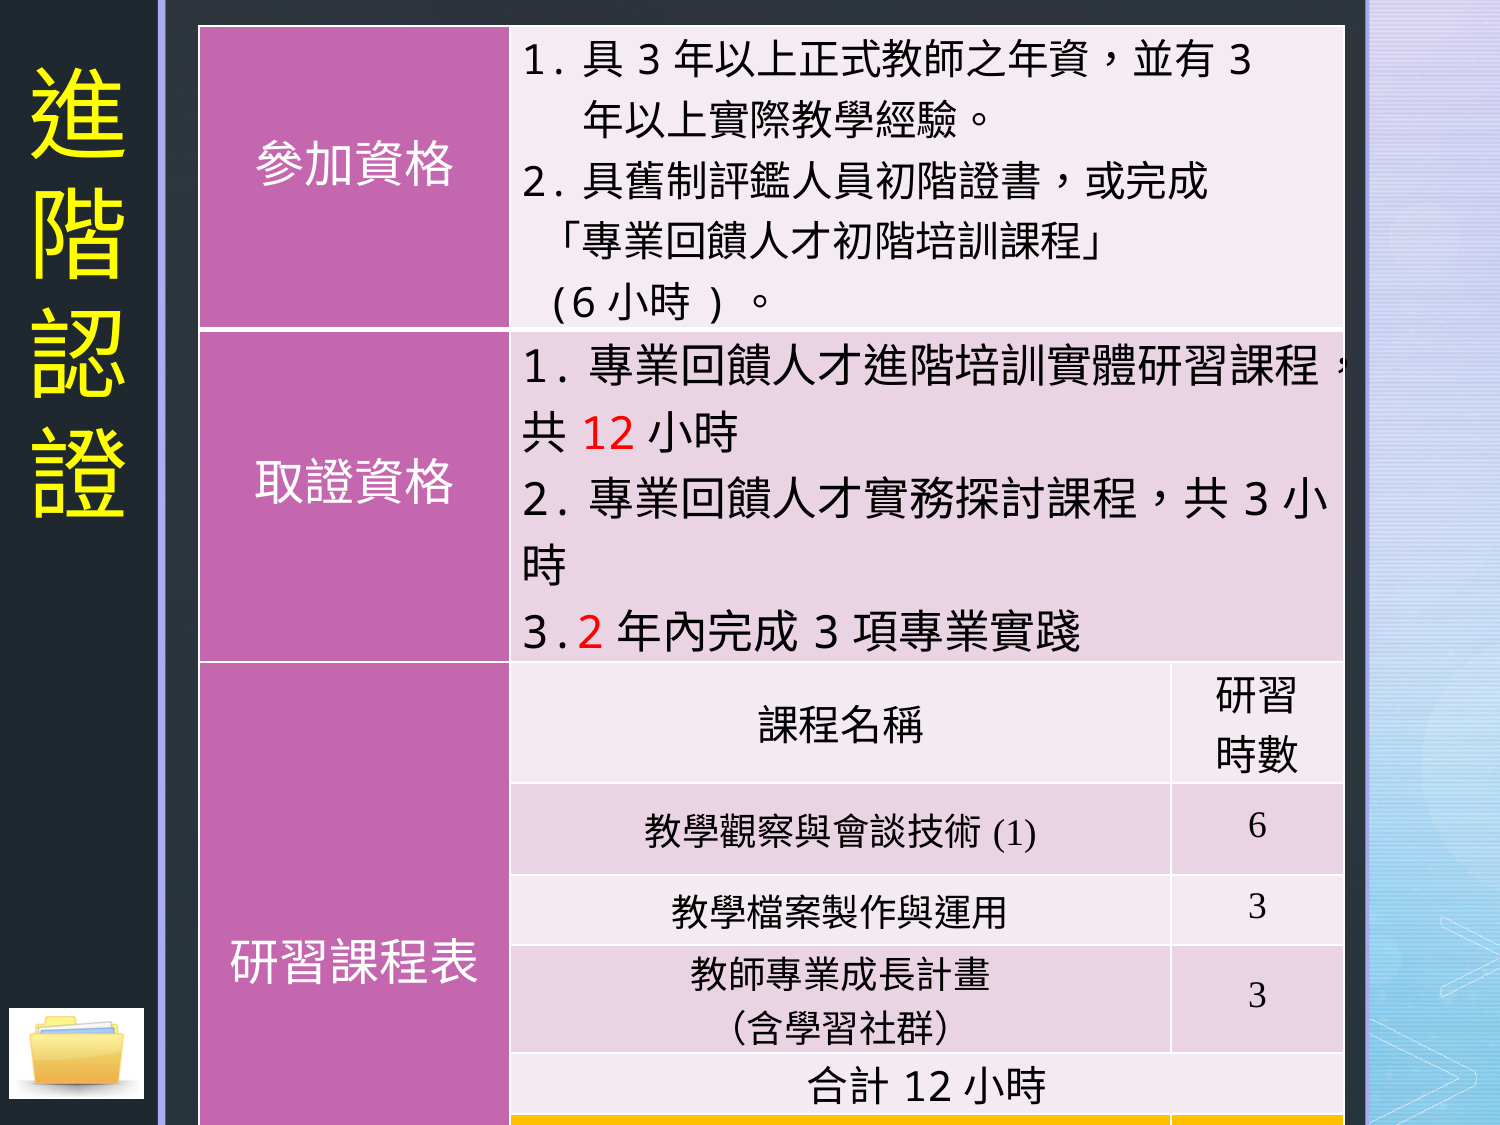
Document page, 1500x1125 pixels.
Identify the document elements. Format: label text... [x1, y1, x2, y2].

table_cell 教學檔案製作與運用 [511, 876, 1170, 944]
table_cell 1.專業回饋人才進階培訓實體研習課程，共12小時 2.專業回饋人才實務探討課程，共3小時 3.2年內完成3項專業實踐 [511, 332, 1343, 661]
table_cell 3 [1172, 1115, 1343, 1125]
picture [1370, 0, 1500, 1125]
table_cell 研習課程表 [200, 663, 509, 1125]
table_header 1.具3年以上正式教師之年資，並有3 年以上實際教學經驗。 2.具舊制評鑑人員初階證書，或完成 「專業回饋人才初階培訓課程」 (6小時)。 [511, 27, 1343, 327]
table_cell 課程名稱 [511, 663, 1170, 782]
table_cell 課程綱要內涵與解析 [511, 1115, 1170, 1125]
table_cell 研習 時數 [1172, 663, 1343, 782]
table_cell 取證資格 [200, 332, 509, 661]
table_cell 3 [1172, 876, 1343, 944]
picture [9, 1008, 144, 1099]
table_cell 3 [1172, 946, 1343, 1052]
table_cell 教學觀察與會談技術(1) [511, 784, 1170, 874]
table_cell 合計12小時 [511, 1054, 1343, 1113]
text_box 進階 認證 [0, 44, 144, 578]
table_cell 教師專業成長計畫 （含學習社群） [511, 946, 1170, 1052]
table_cell 6 [1172, 784, 1343, 874]
table_header 參加資格 [200, 27, 509, 327]
